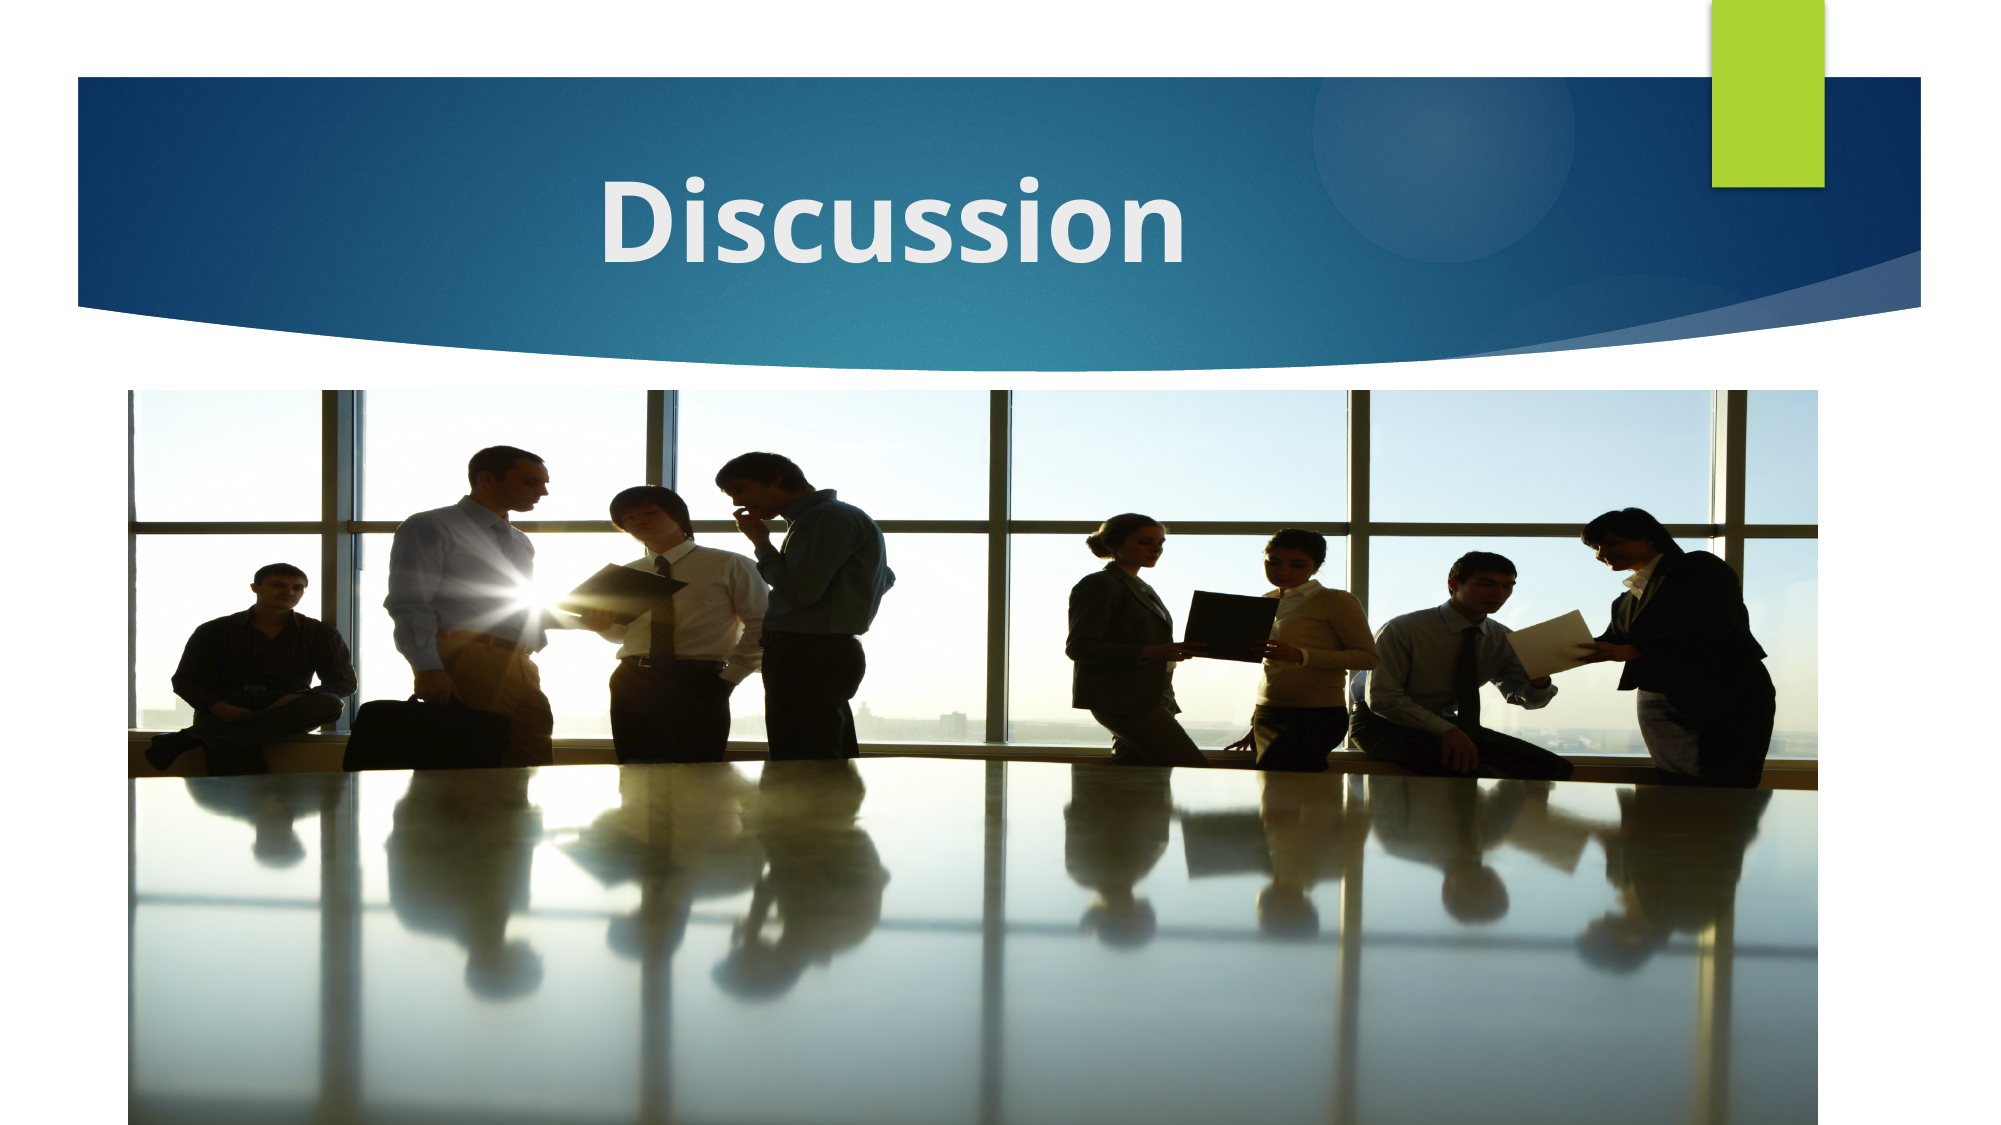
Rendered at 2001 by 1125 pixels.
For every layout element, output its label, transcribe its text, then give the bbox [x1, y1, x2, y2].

title Discussion [189, 159, 1627, 276]
picture [128, 390, 1818, 1125]
